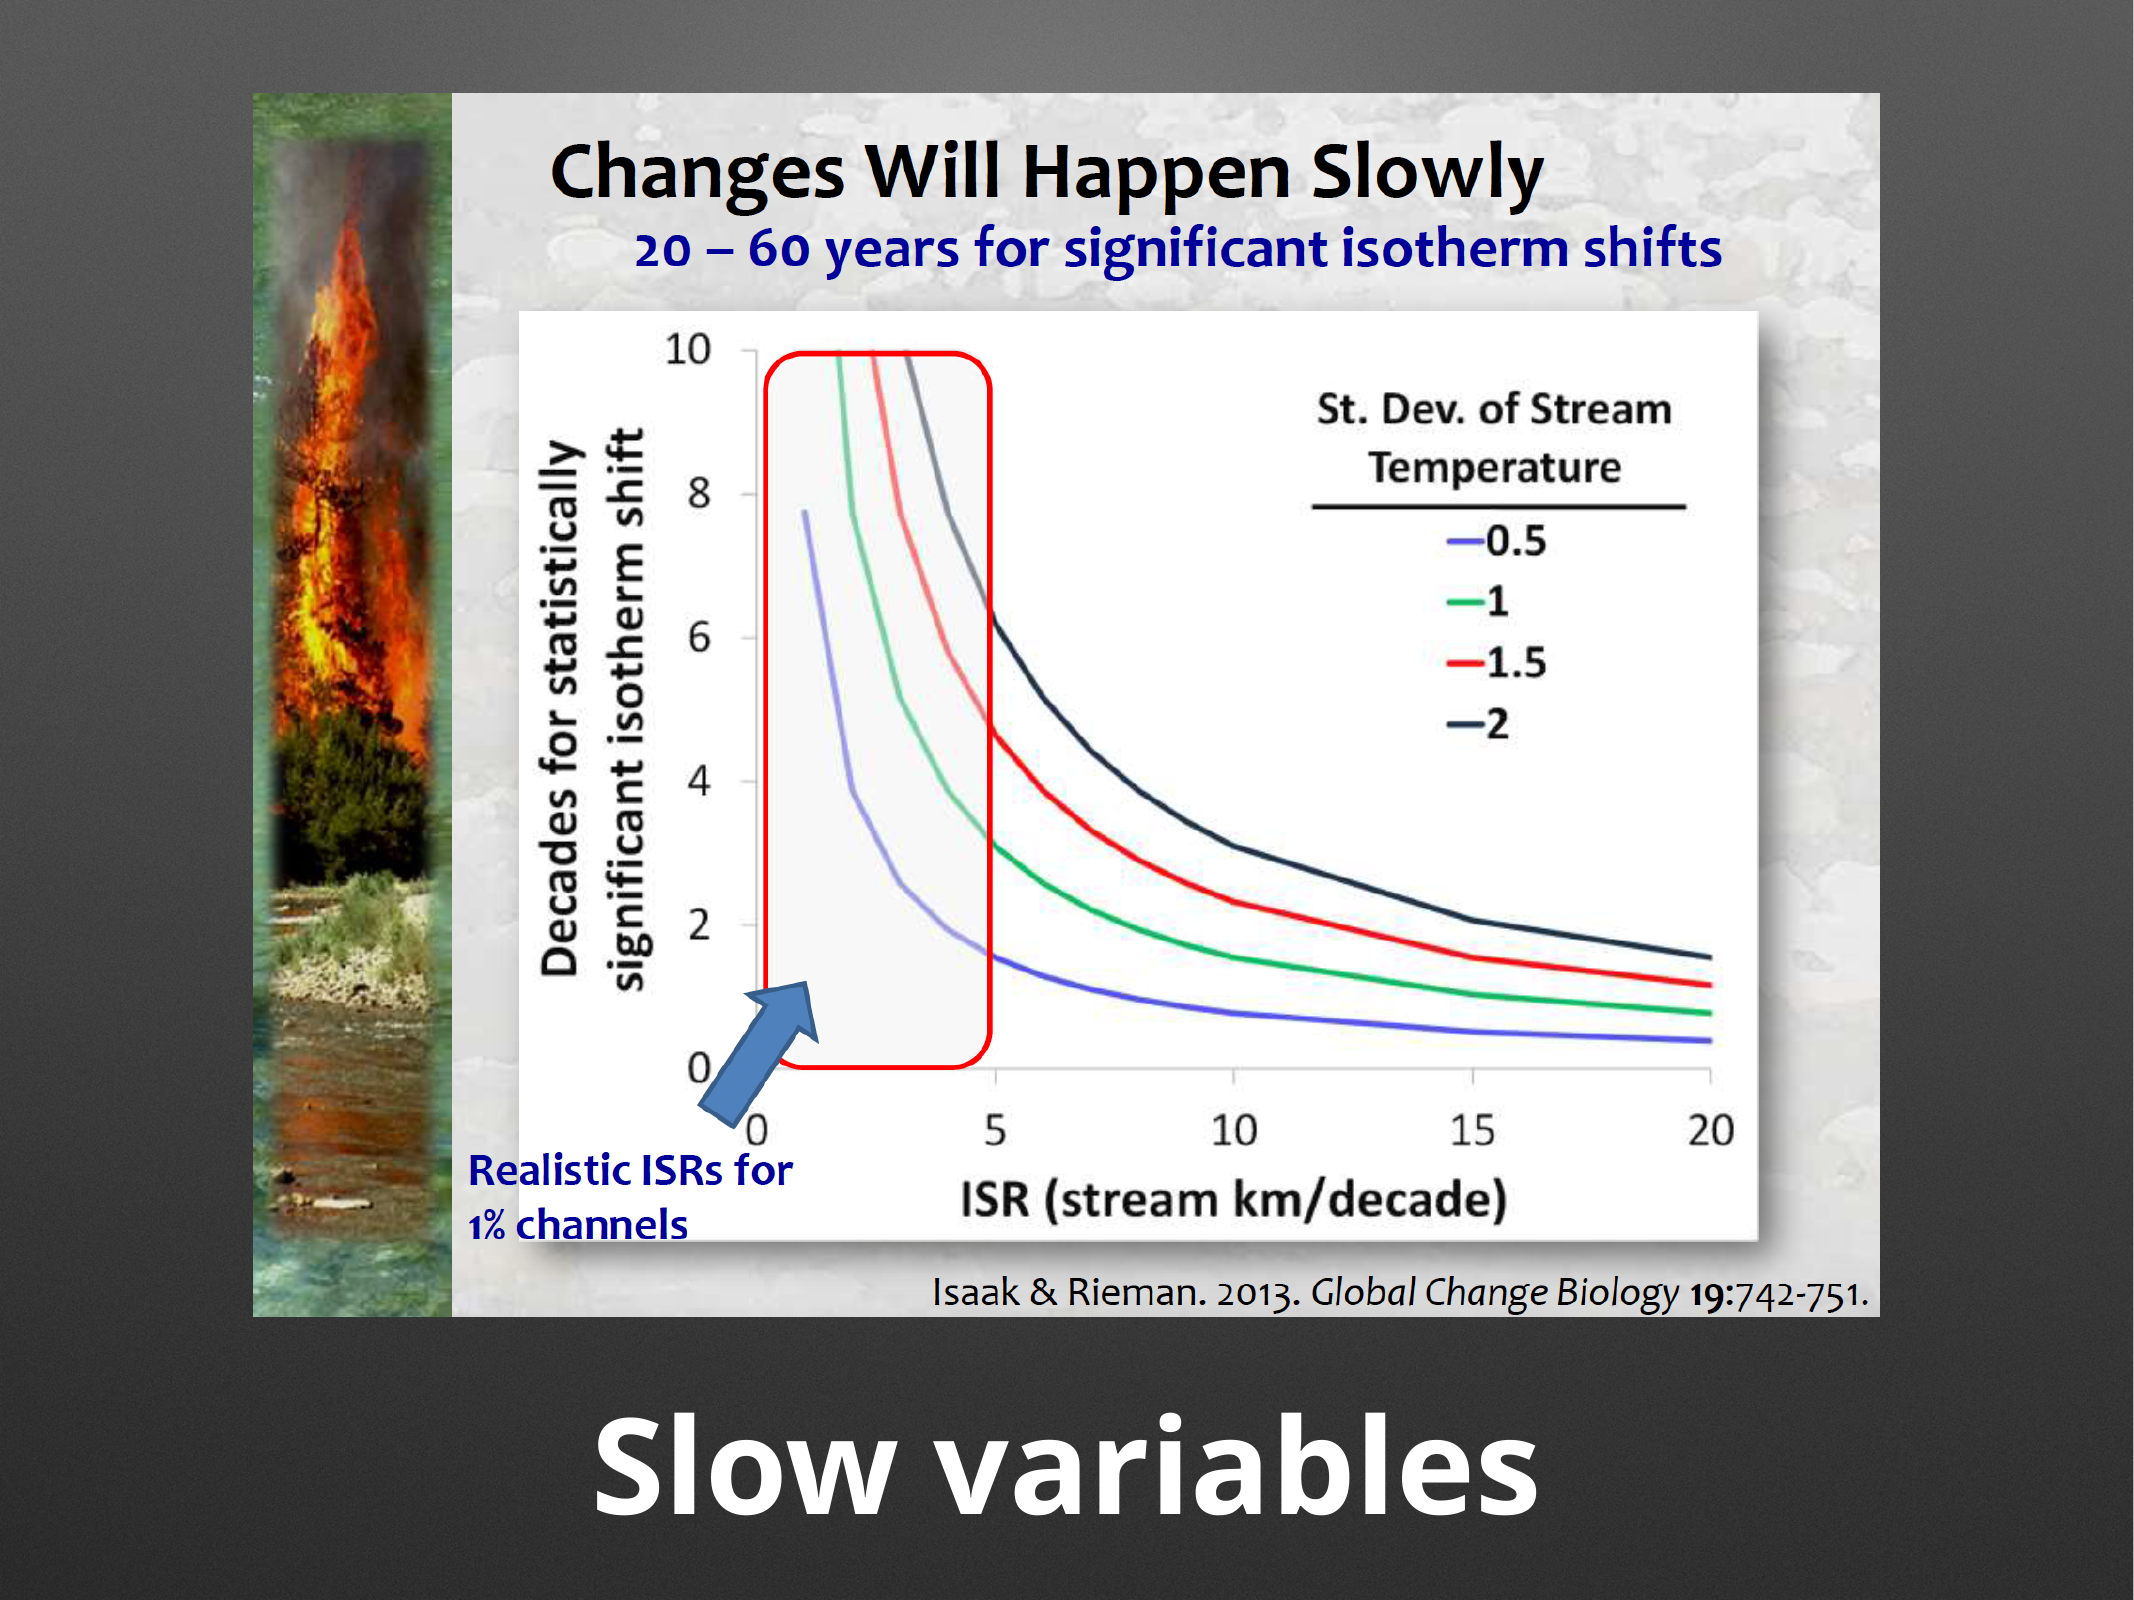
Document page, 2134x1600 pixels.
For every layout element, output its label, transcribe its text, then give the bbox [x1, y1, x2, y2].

title Slow variables [124, 1363, 2009, 1542]
picture [0, 0, 2134, 1600]
